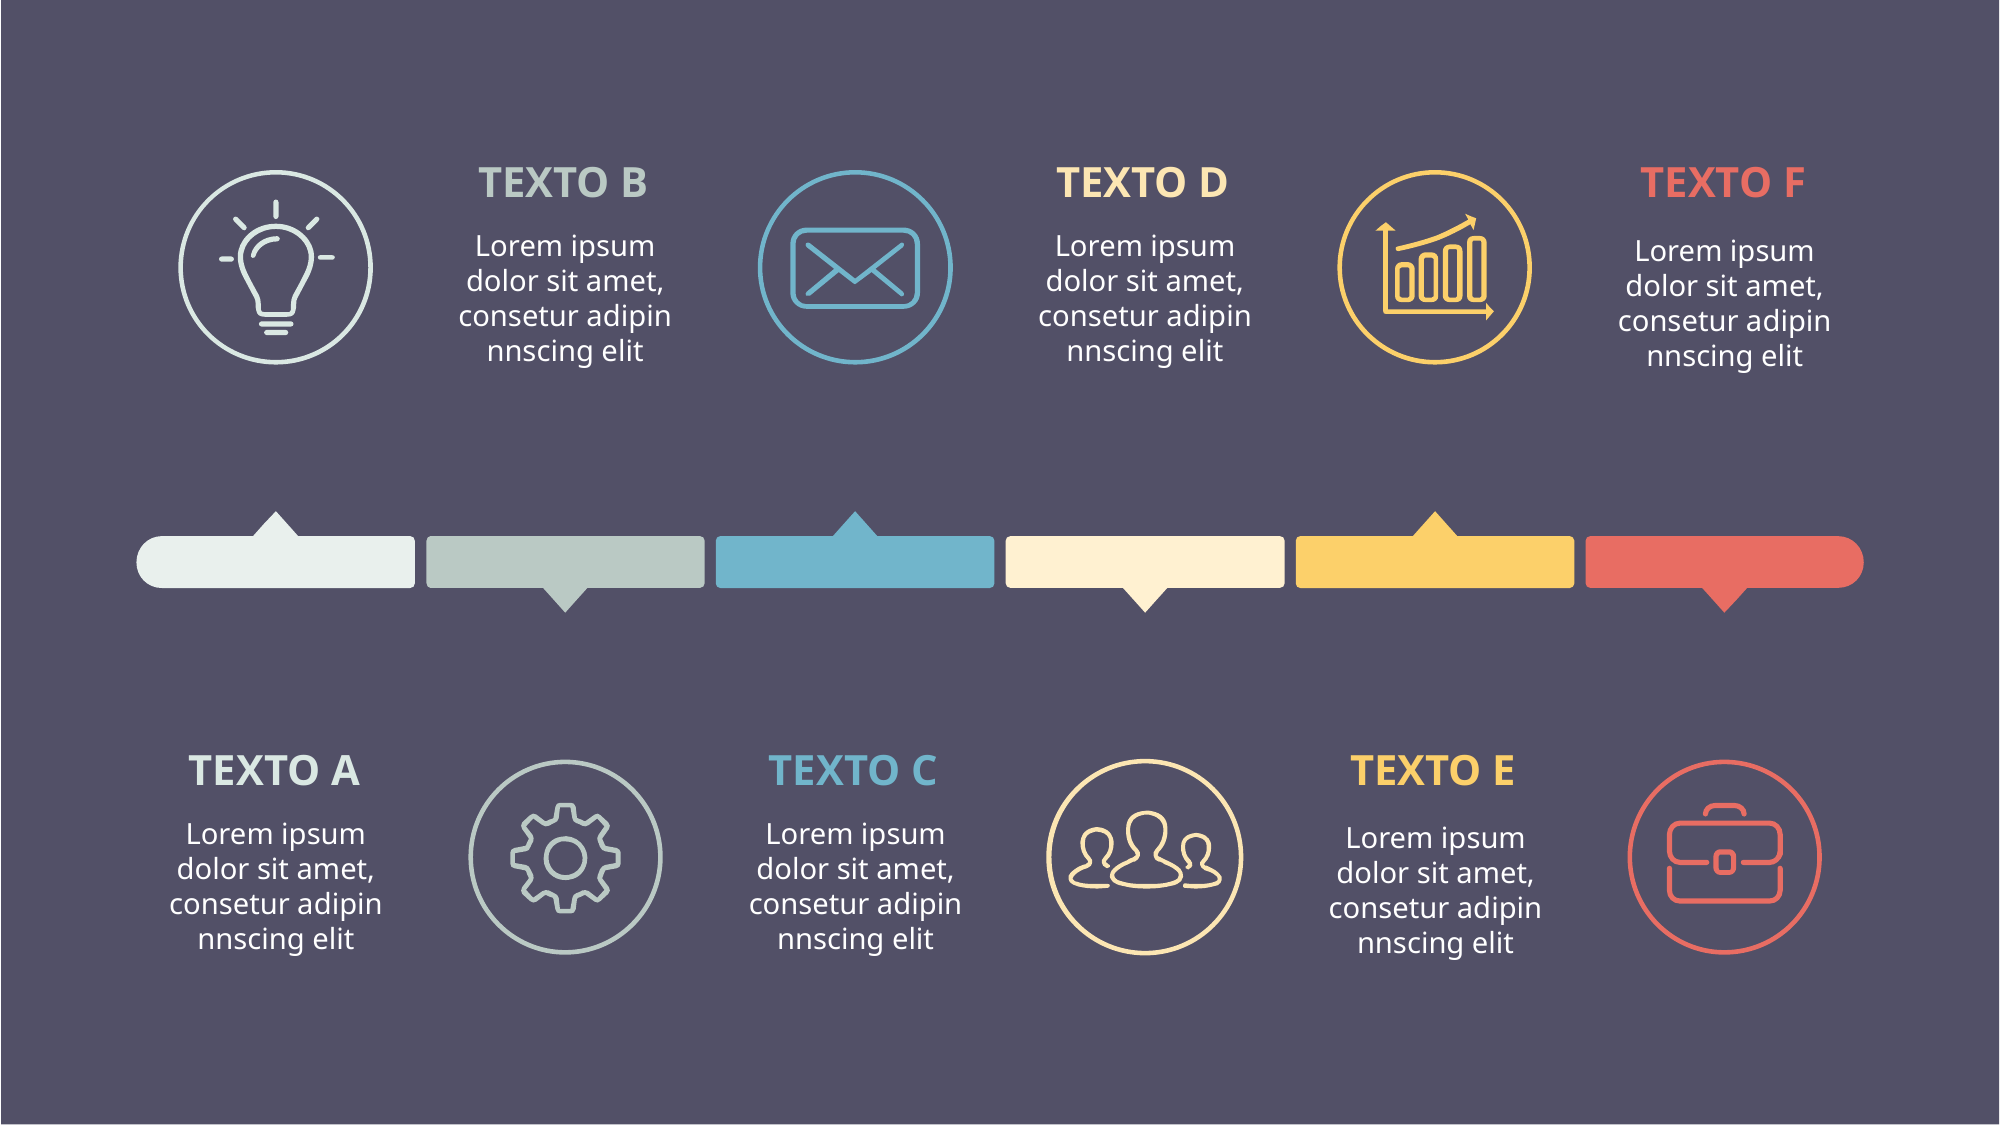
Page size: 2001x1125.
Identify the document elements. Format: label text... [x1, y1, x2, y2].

text_box [1046, 758, 1244, 956]
text_box [1395, 213, 1477, 252]
text_box [258, 321, 294, 327]
text_box [1702, 802, 1747, 817]
text_box [426, 536, 705, 613]
text_box [1337, 170, 1532, 365]
text_box [468, 759, 663, 955]
text_box TEXTO A [188, 743, 392, 807]
text_box [218, 256, 234, 262]
text_box [1375, 222, 1494, 321]
text_box Lorem ipsum dolor sit amet, consetur adipin nnscing elit [150, 807, 402, 964]
text_box [1585, 536, 1864, 613]
text_box [178, 170, 373, 365]
text_box [273, 199, 279, 220]
text_box Lorem ipsum dolor sit amet, consetur adipin nnscing elit [439, 220, 691, 377]
text_box [1109, 810, 1184, 889]
text_box TEXTO D [1056, 155, 1263, 220]
text_box [1181, 832, 1222, 889]
text_box TEXTO C [768, 743, 970, 807]
text_box [1666, 820, 1783, 866]
text_box [264, 329, 289, 336]
text_box TEXTO F [1640, 155, 1837, 224]
text_box Lorem ipsum dolor sit amet, consetur adipin nnscing elit [1310, 811, 1561, 969]
text_box [510, 802, 621, 914]
text_box [136, 511, 415, 589]
text_box [1068, 827, 1114, 889]
text_box [317, 255, 335, 260]
text_box Lorem ipsum dolor sit amet, consetur adipin nnscing elit [730, 807, 981, 964]
text_box Lorem ipsum dolor sit amet, consetur adipin nnscing elit [1599, 224, 1850, 381]
text_box TEXTO B [478, 155, 681, 238]
text_box [1, 0, 2000, 1125]
text_box [1713, 849, 1737, 875]
text_box [1666, 865, 1783, 904]
text_box Lorem ipsum dolor sit amet, consetur adipin nnscing elit [1019, 220, 1271, 377]
text_box [305, 216, 320, 231]
text_box [757, 170, 953, 365]
text_box [1295, 511, 1575, 589]
text_box [1627, 759, 1822, 955]
text_box [715, 511, 995, 589]
text_box [1005, 536, 1285, 613]
text_box [790, 227, 921, 309]
text_box [237, 223, 315, 317]
text_box [233, 216, 247, 231]
text_box TEXTO E [1349, 743, 1548, 811]
